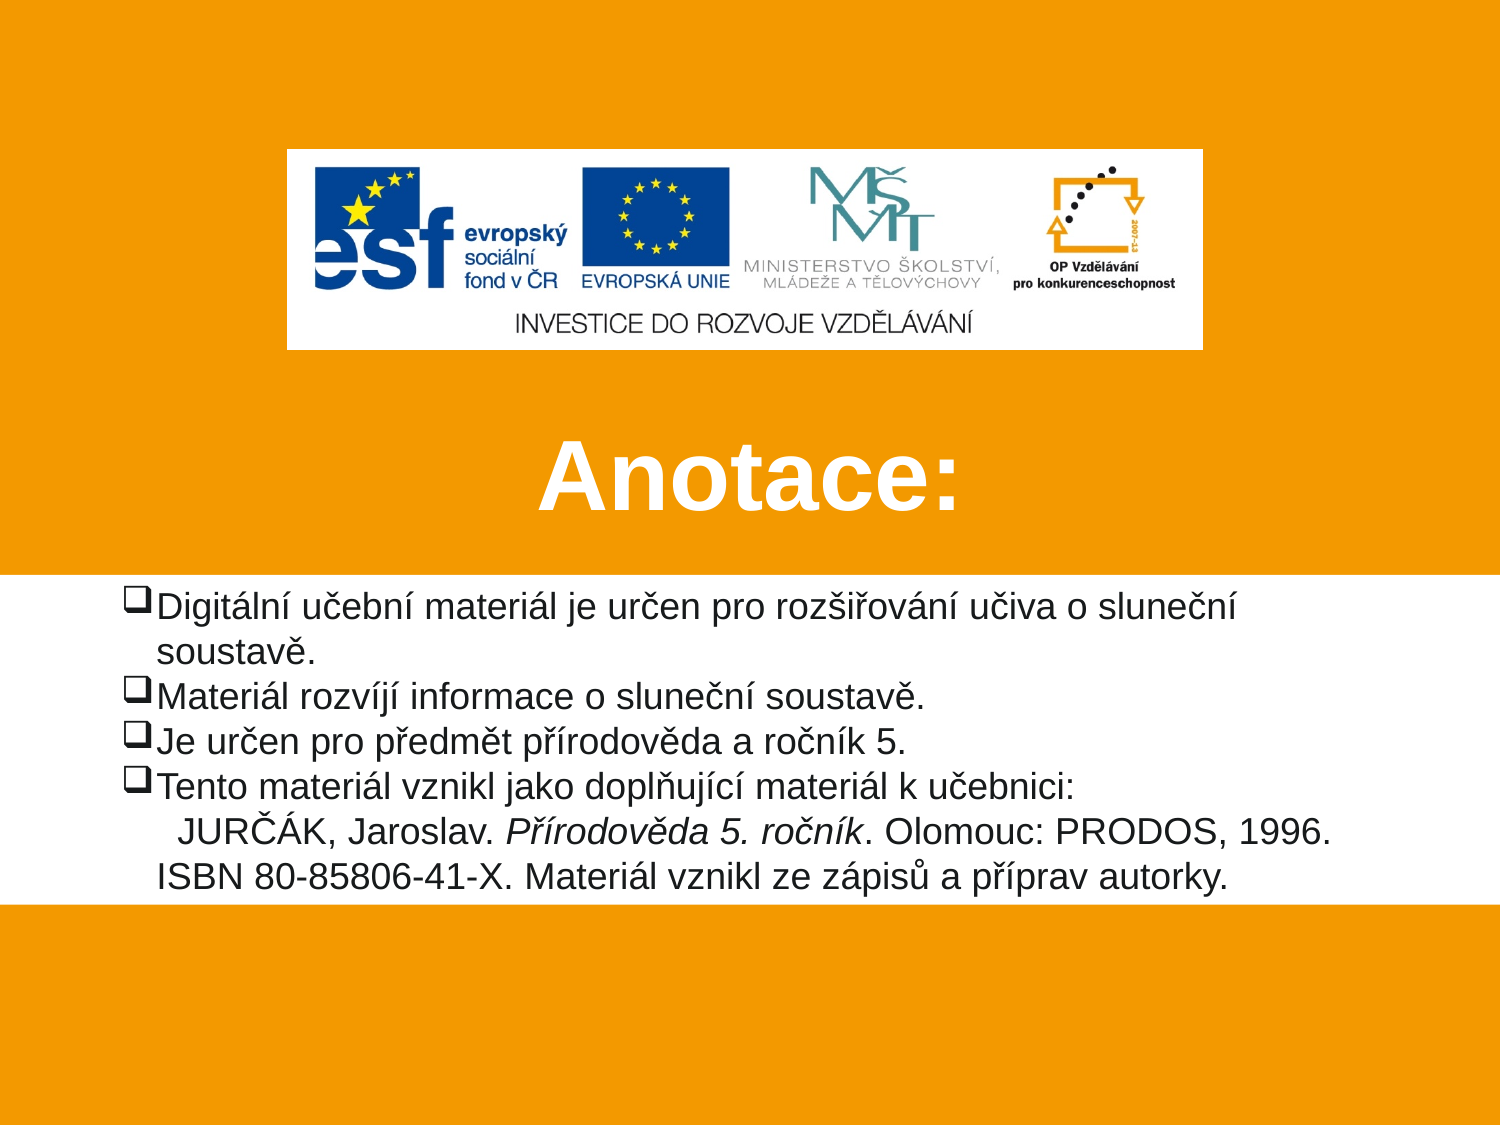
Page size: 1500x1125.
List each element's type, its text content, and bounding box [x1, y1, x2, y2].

title Anotace: [112, 349, 1388, 574]
picture [287, 149, 1203, 350]
text_box Digitální učební materiál je určen pro rozšiřování učiva o sluneční soustavě. Materiál rozvíjí informace o sluneční soustavě. Je určen pro předmět přírodověda a ročník 5. Tento materiál vznikl jako doplňující materiál k učebnici: JURČÁK, Jaroslav. Přírodověda 5. ročník. Olomouc: PRODOS, 1996. ISBN 80-85806-41-X. Materiál vznikl ze zápisů a příprav autorky. [0, 574, 1500, 905]
